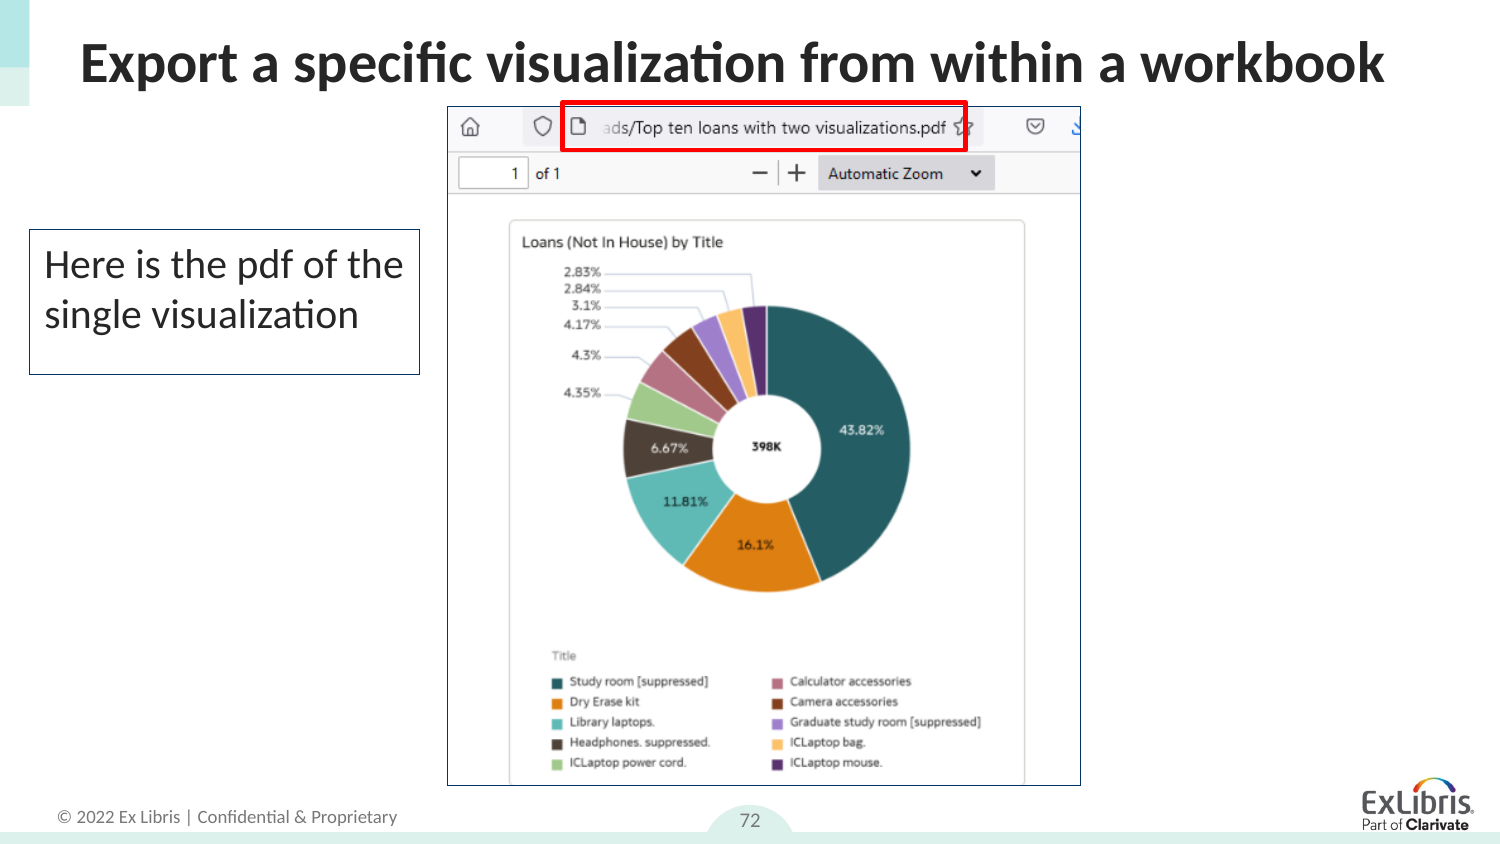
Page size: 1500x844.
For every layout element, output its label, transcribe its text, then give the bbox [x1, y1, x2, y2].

text_box [560, 100, 968, 104]
slide_number 72 [705, 795, 795, 844]
picture [1361, 775, 1480, 832]
list Here is the pdf of the single visualization [29, 229, 420, 375]
picture [447, 105, 1081, 787]
title Export a specific visualization from within a workbook [64, 11, 1447, 107]
